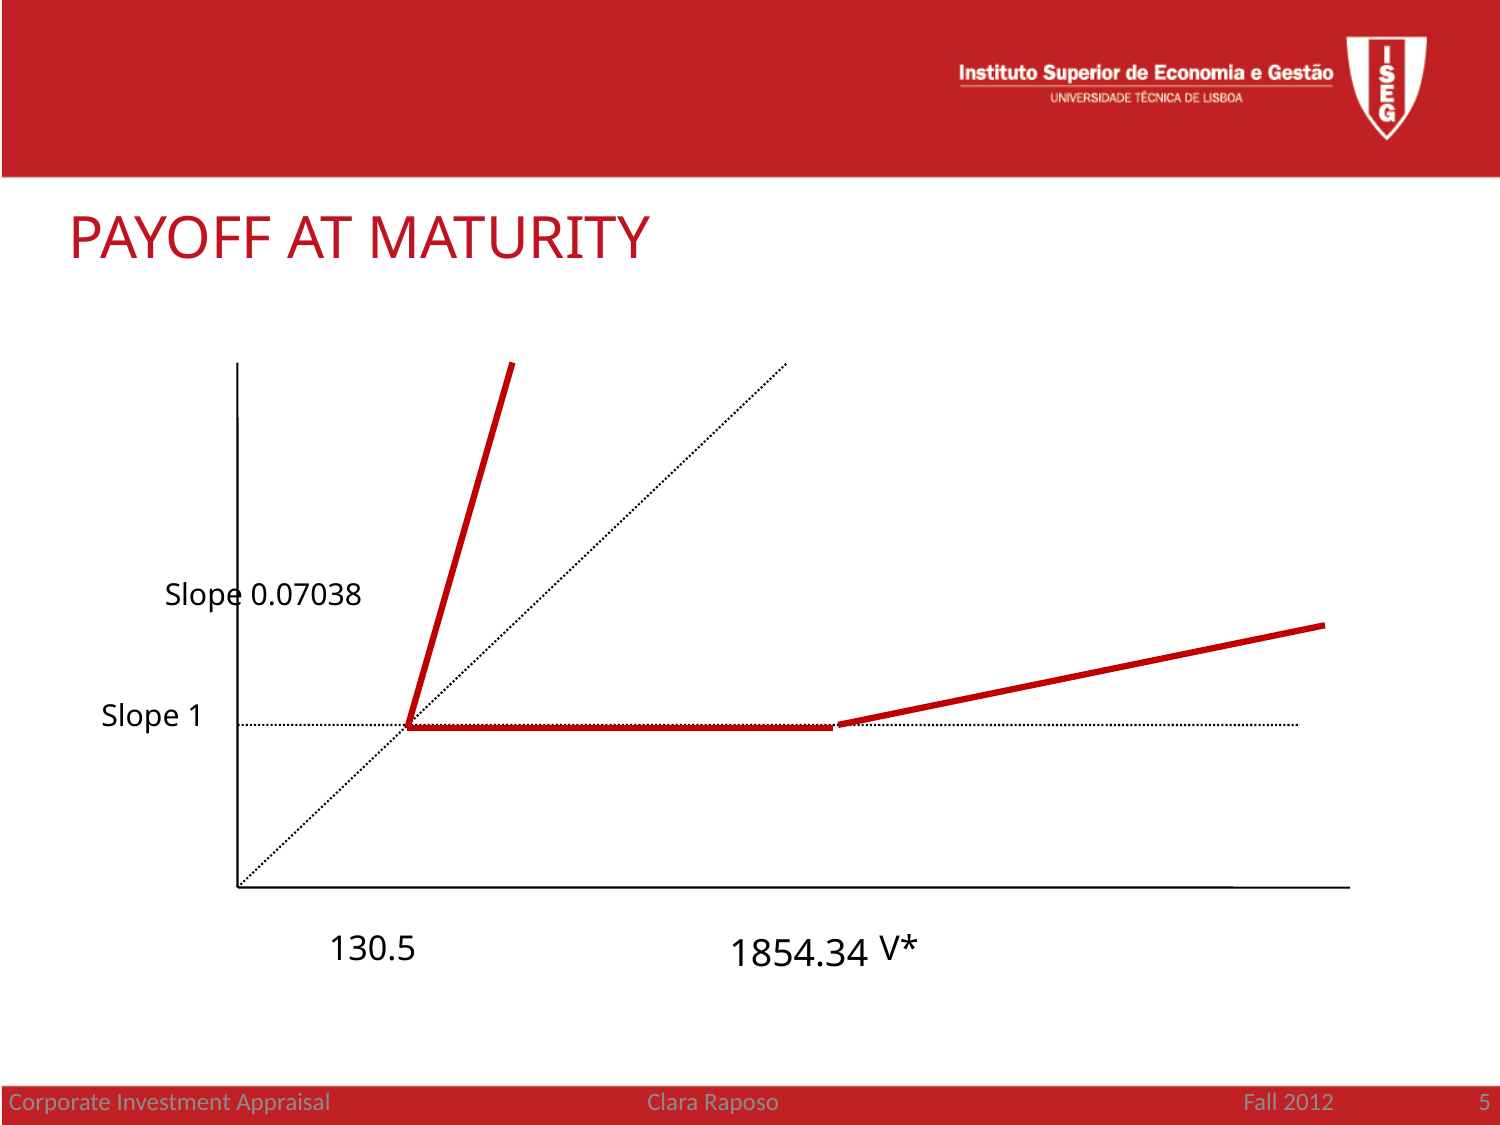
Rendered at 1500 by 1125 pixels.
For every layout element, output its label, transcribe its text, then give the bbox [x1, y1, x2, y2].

slide_number Corporate Investment Appraisal [0, 1070, 386, 1125]
text_box 1854.34 [714, 922, 965, 982]
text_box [237, 727, 408, 888]
footer Clara Raposo [475, 1070, 951, 1125]
list PAYOFF AT MATURITY [53, 172, 739, 279]
list Slope 0.07038 Slope 1 130.5 V* [58, 338, 1442, 985]
picture [1, 0, 1500, 1125]
slide_number Fall 2012 5 [1156, 1070, 1500, 1125]
